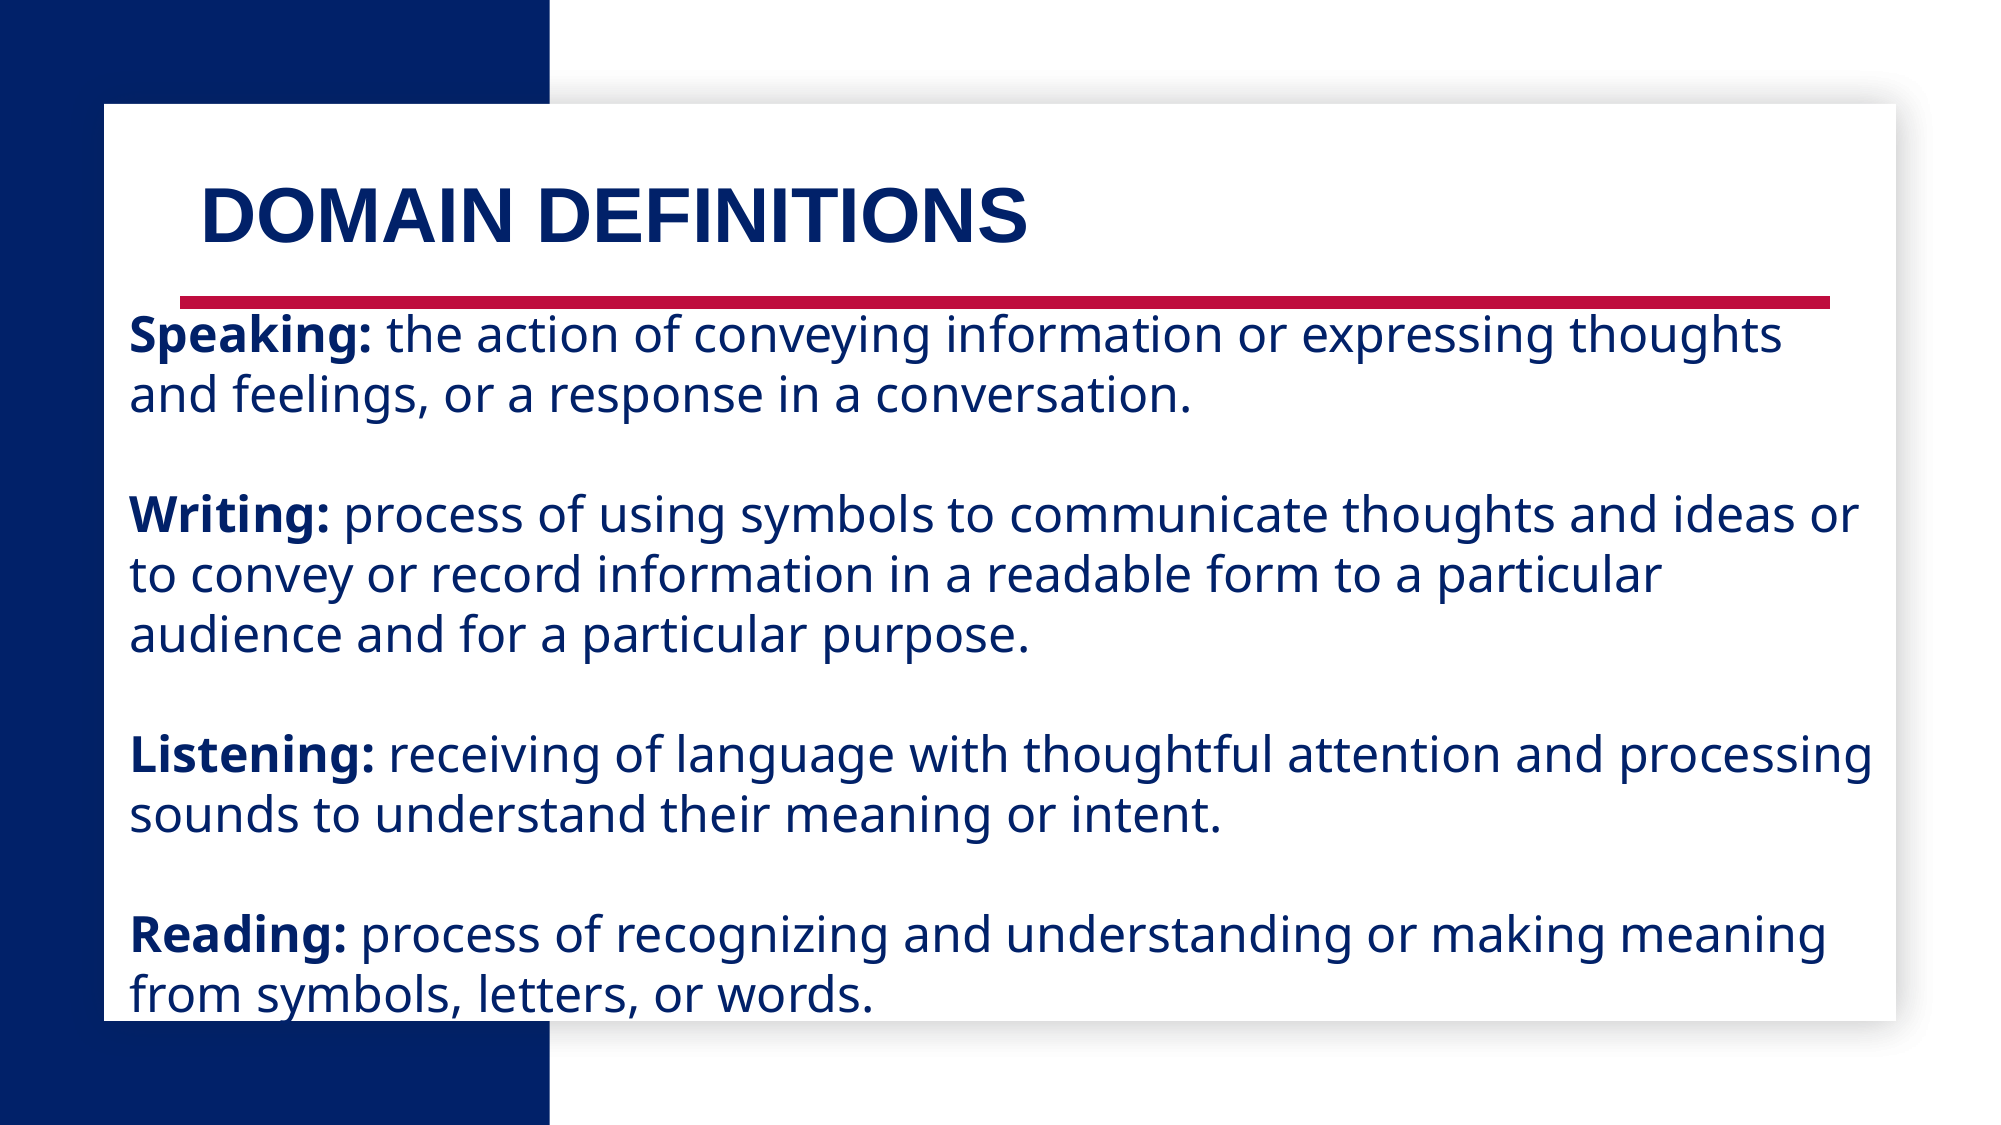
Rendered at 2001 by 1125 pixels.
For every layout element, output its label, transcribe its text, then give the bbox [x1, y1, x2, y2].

title Domain Definitions [180, 154, 1830, 294]
text_box Speaking: the action of conveying information or expressing thoughts and feelings, or a response in a conversation. Writing: process of using symbols to communicate thoughts and ideas or to convey or record information in a readable form to a particular audience and for a particular purpose. Listening: receiving of language with thoughtful attention and processing sounds to understand their meaning or intent. Reading: process of recognizing and understanding or making meaning from symbols, letters, or words. [114, 294, 1896, 1030]
